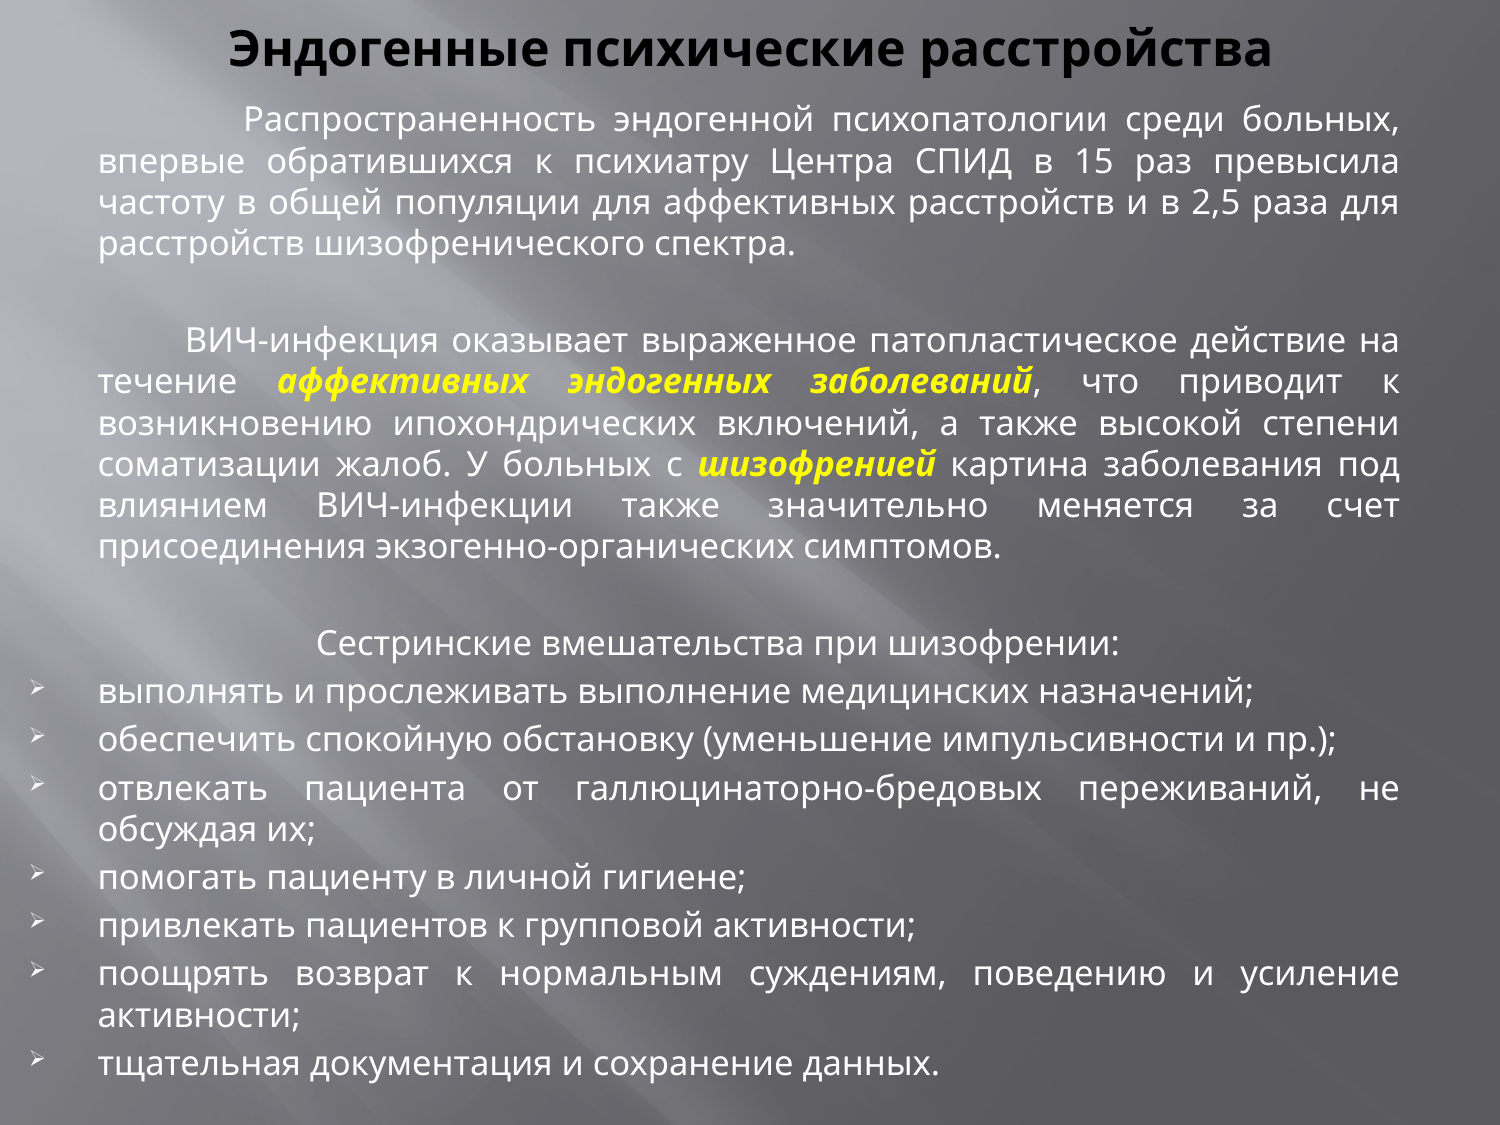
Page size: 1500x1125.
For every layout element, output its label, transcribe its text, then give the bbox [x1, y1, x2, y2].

list Распространенность эндогенной психопатологии среди больных, впервые обратившихся к психиатру Центра СПИД в 15 раз превысила частоту в общей популяции для аффективных расстройств и в 2,5 раза для расстройств шизофренического спектра. ВИЧ-инфекция оказывает выраженное патопластическое действие на течение аффективных эндогенных заболеваний, что приводит к возникновению ипохондрических включений, а также высокой степени соматизации жалоб. У больных с шизофренией картина заболевания под влиянием ВИЧ-инфекции также значительно меняется за счет присоединения экзогенно-органических симптомов. Сестринские вмешательства при шизофрении: выполнять и прослеживать выполнение медицинских назначений; обеспечить спокойную обстановку (уменьшение импульсивности и пр.); отвлекать пациента от галлюцинаторно-бредовых переживаний, не обсуждая их; помогать пациенту в личной гигиене; привлекать пациентов к групповой активности; поощрять возврат к нормальным суждениям, поведению и усиление активности; тщательная документация и сохранение данных. [0, 90, 1415, 1094]
title Эндогенные психические расстройства [76, 0, 1427, 93]
